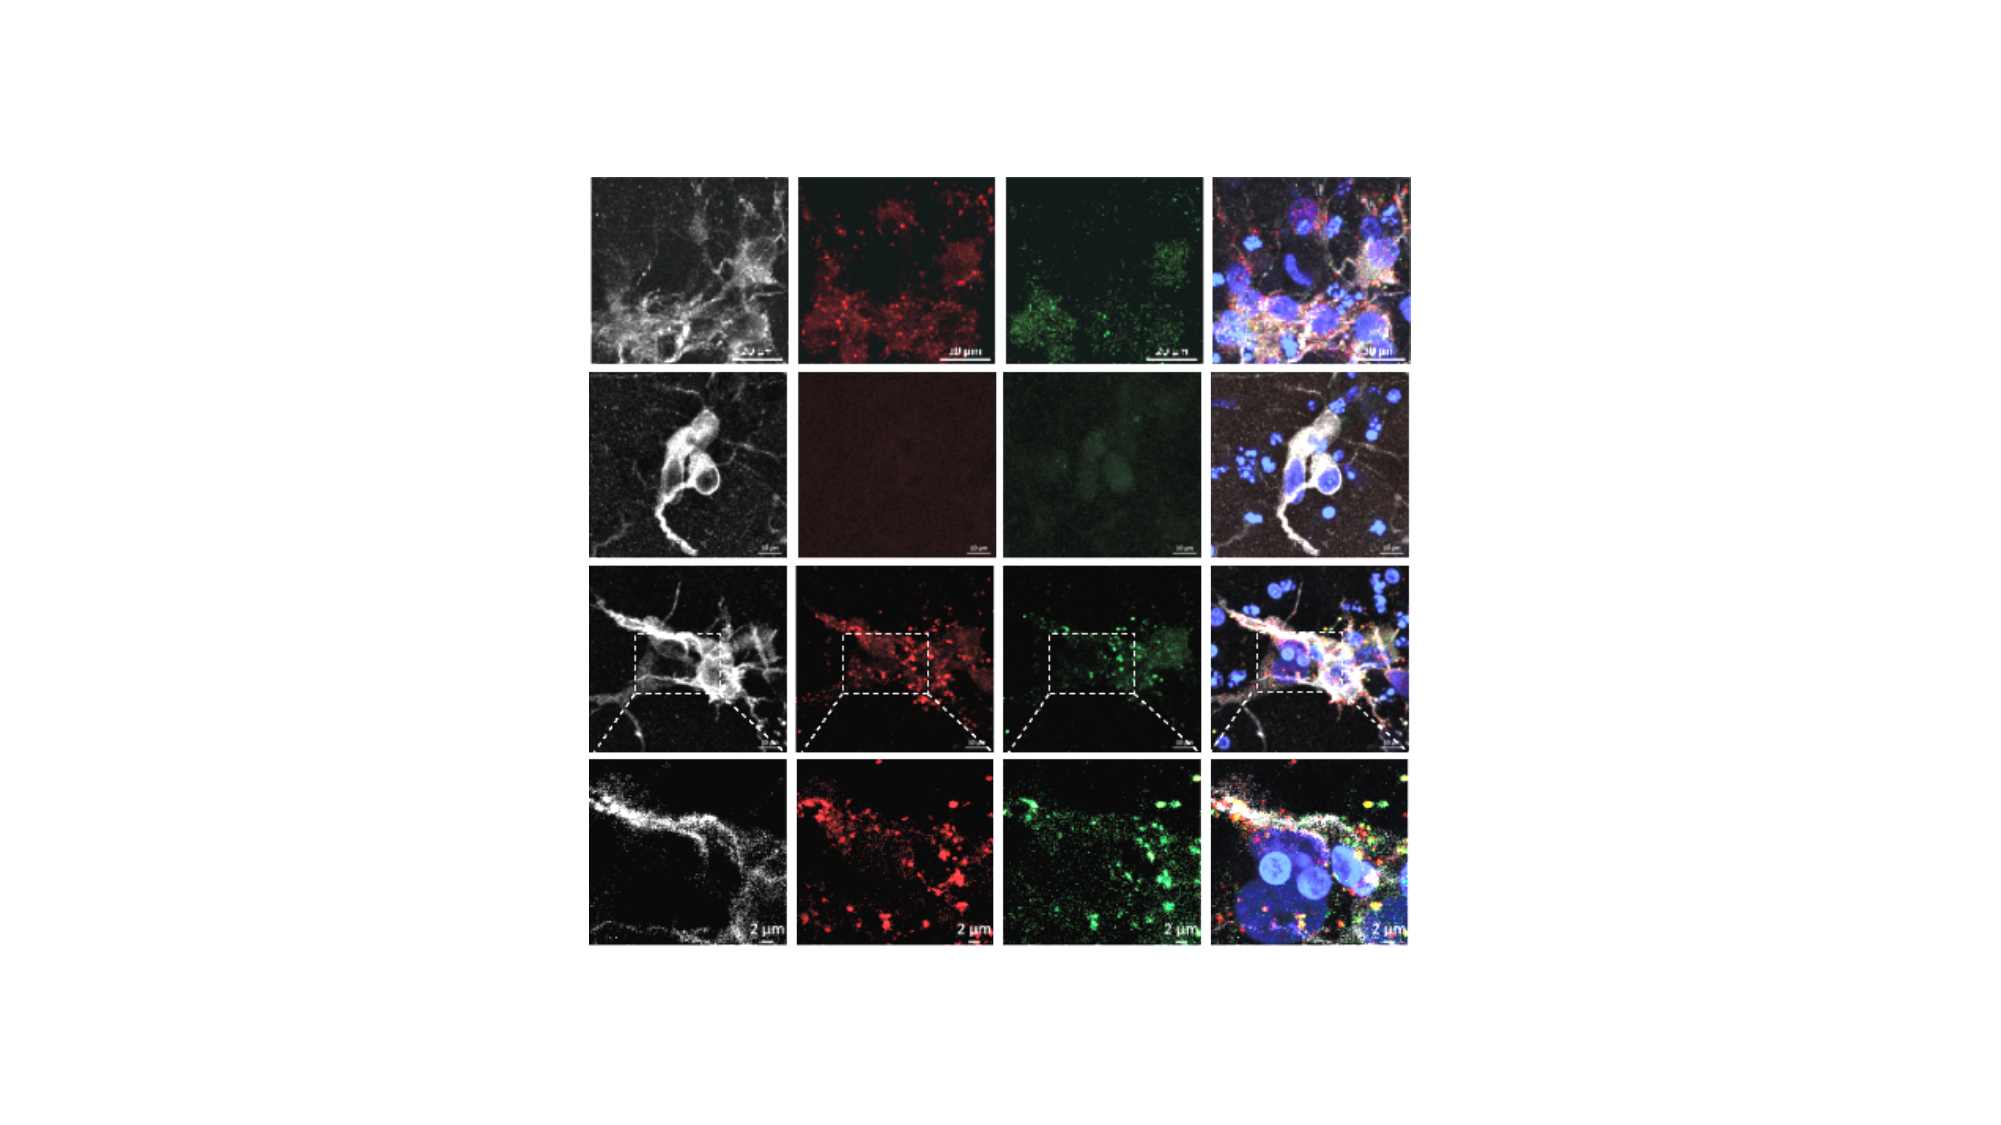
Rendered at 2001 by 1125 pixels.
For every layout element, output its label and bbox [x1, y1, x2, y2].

picture [589, 177, 1411, 948]
